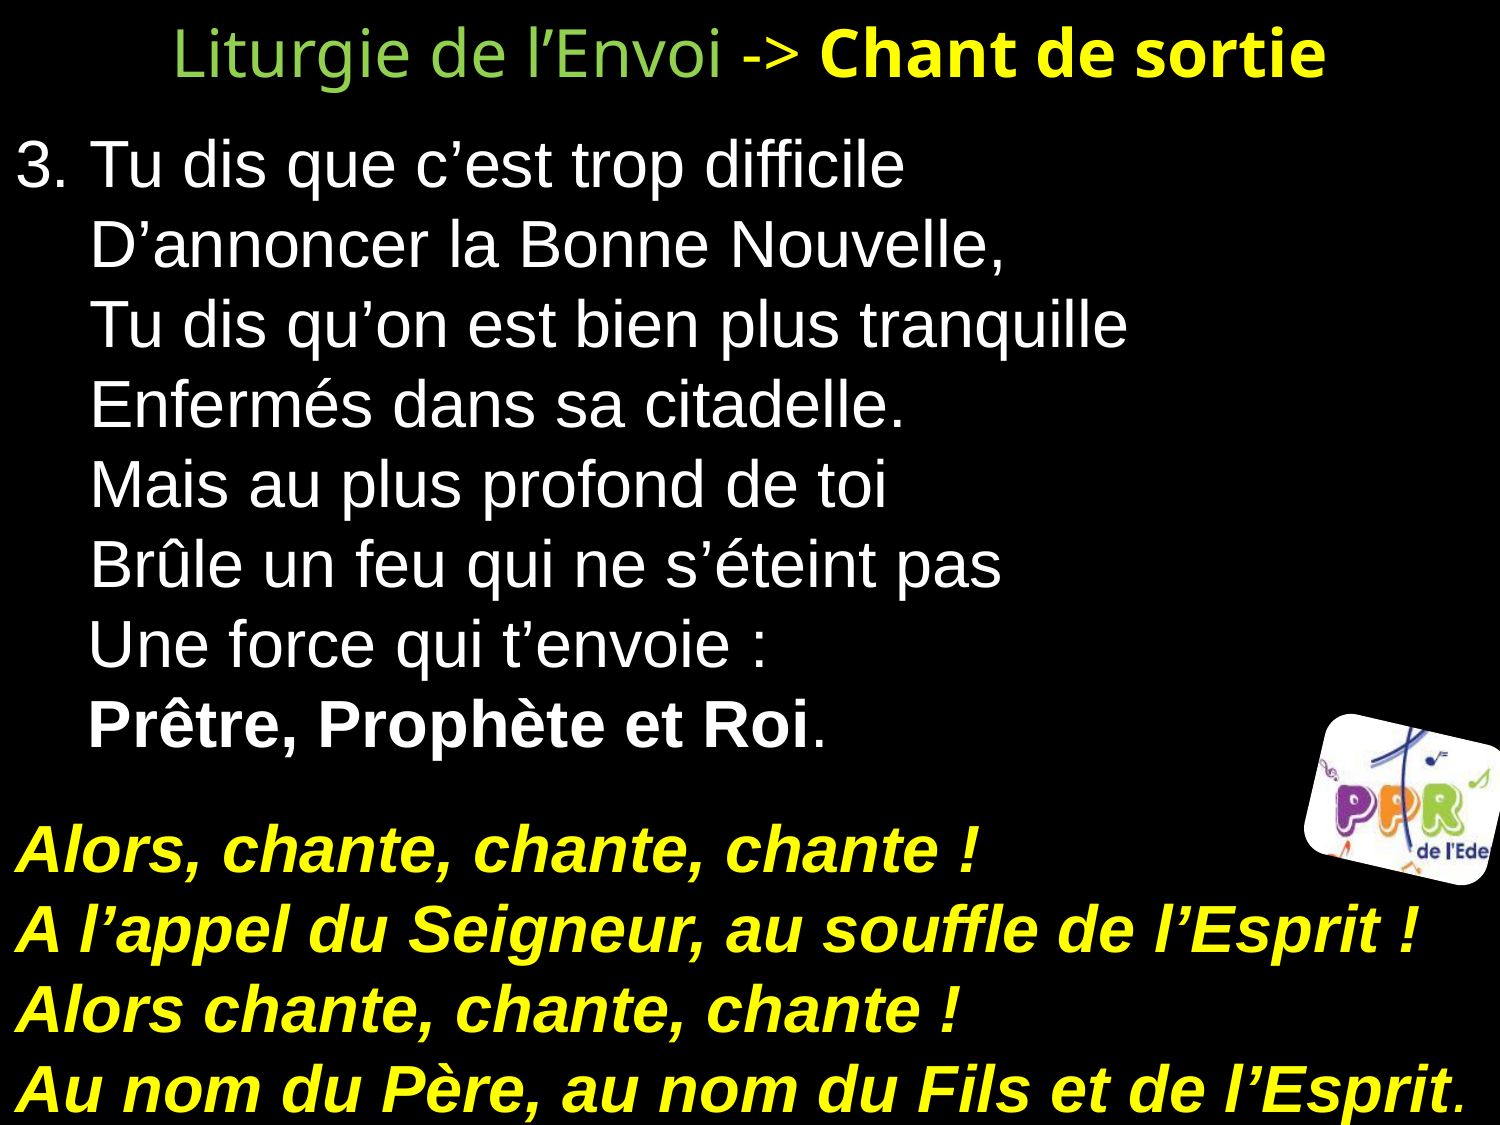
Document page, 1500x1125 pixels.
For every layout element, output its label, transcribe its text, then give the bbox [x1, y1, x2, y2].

list 3. Tu dis que c’est trop difficile D’annoncer la Bonne Nouvelle, Tu dis qu’on est bien plus tranquille Enfermés dans sa citadelle. Mais au plus profond de toi Brûle un feu qui ne s’éteint pas Une force qui t’envoie : Prêtre, Prophète et Roi. Alors, chante, chante, chante ! A l’appel du Seigneur, au souffle de l’Esprit ! Alors chante, chante, chante ! Au nom du Père, au nom du Fils et de l’Esprit. [0, 113, 1500, 1125]
title Liturgie de l’Envoi -> Chant de sortie [0, 0, 1500, 103]
picture [1304, 713, 1500, 886]
